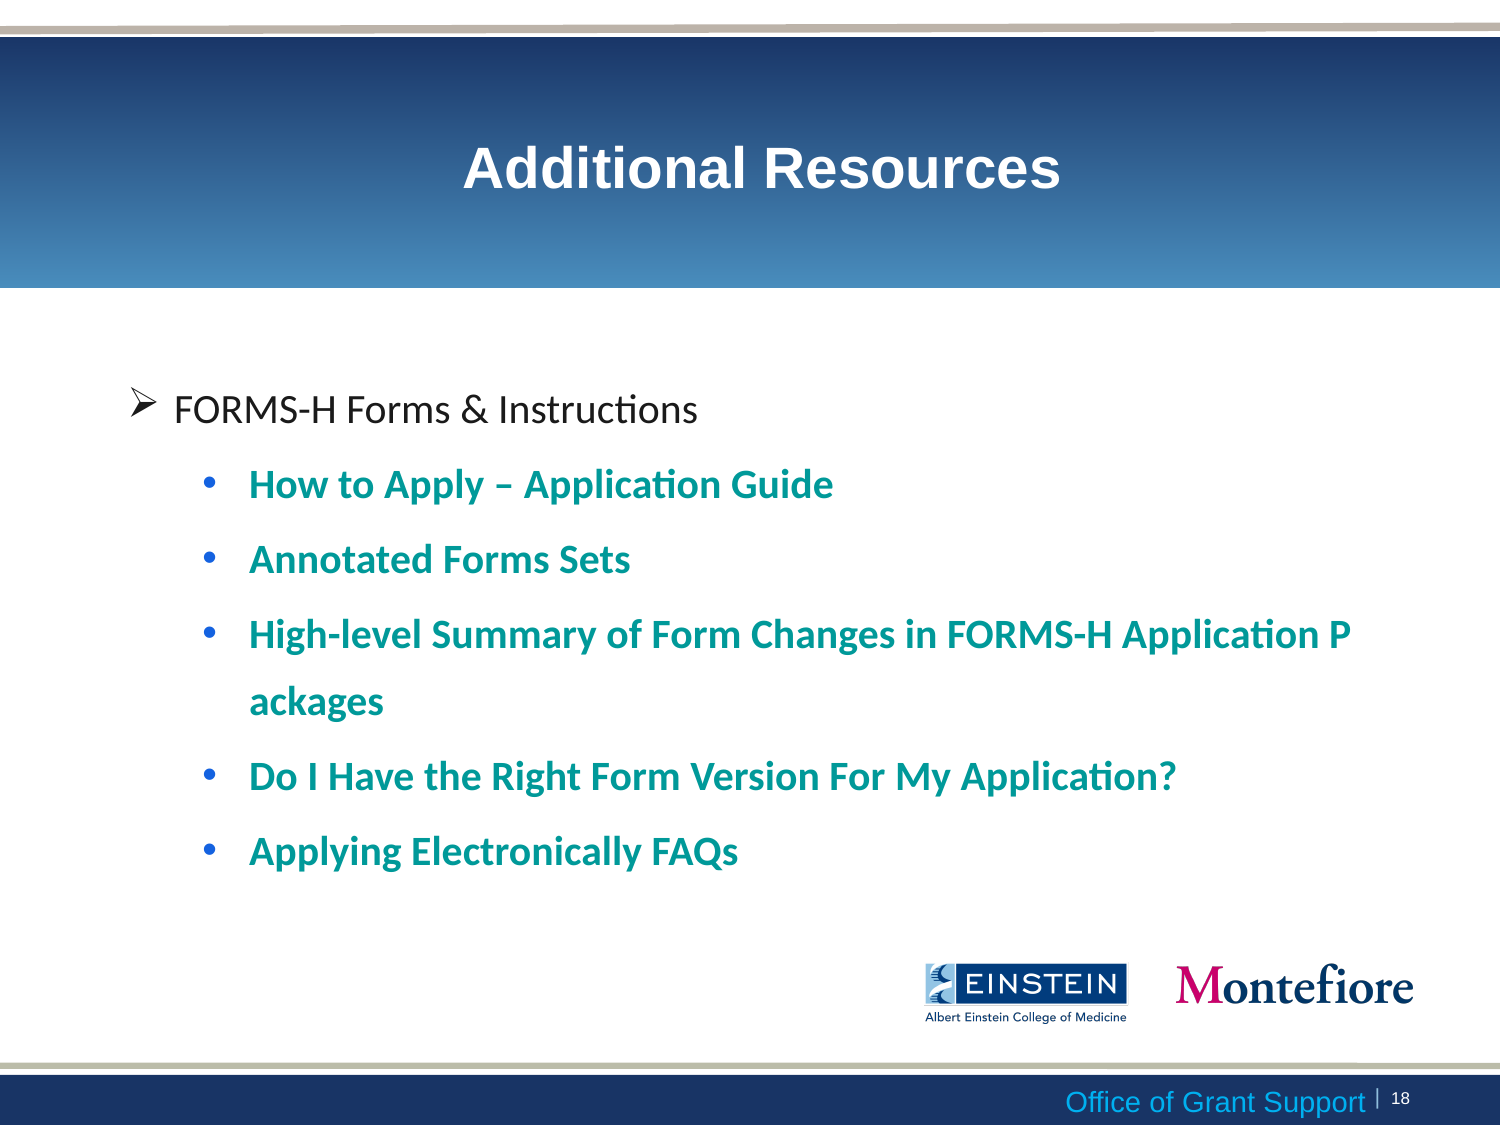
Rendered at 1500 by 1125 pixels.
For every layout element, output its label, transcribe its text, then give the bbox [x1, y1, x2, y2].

text_box Office of Grant Support [1050, 1076, 1382, 1125]
slide_number | 17 [1312, 1074, 1426, 1125]
picture [924, 962, 1413, 1024]
text_box FORMS-H Forms & Instructions How to Apply – Application Guide Annotated Forms Sets High-level Summary of Form Changes in FORMS-H Application Packages Do I Have the Right Form Version For My Application? Applying Electronically FAQs [112, 349, 1377, 815]
title Additional Resources [112, 81, 1413, 250]
